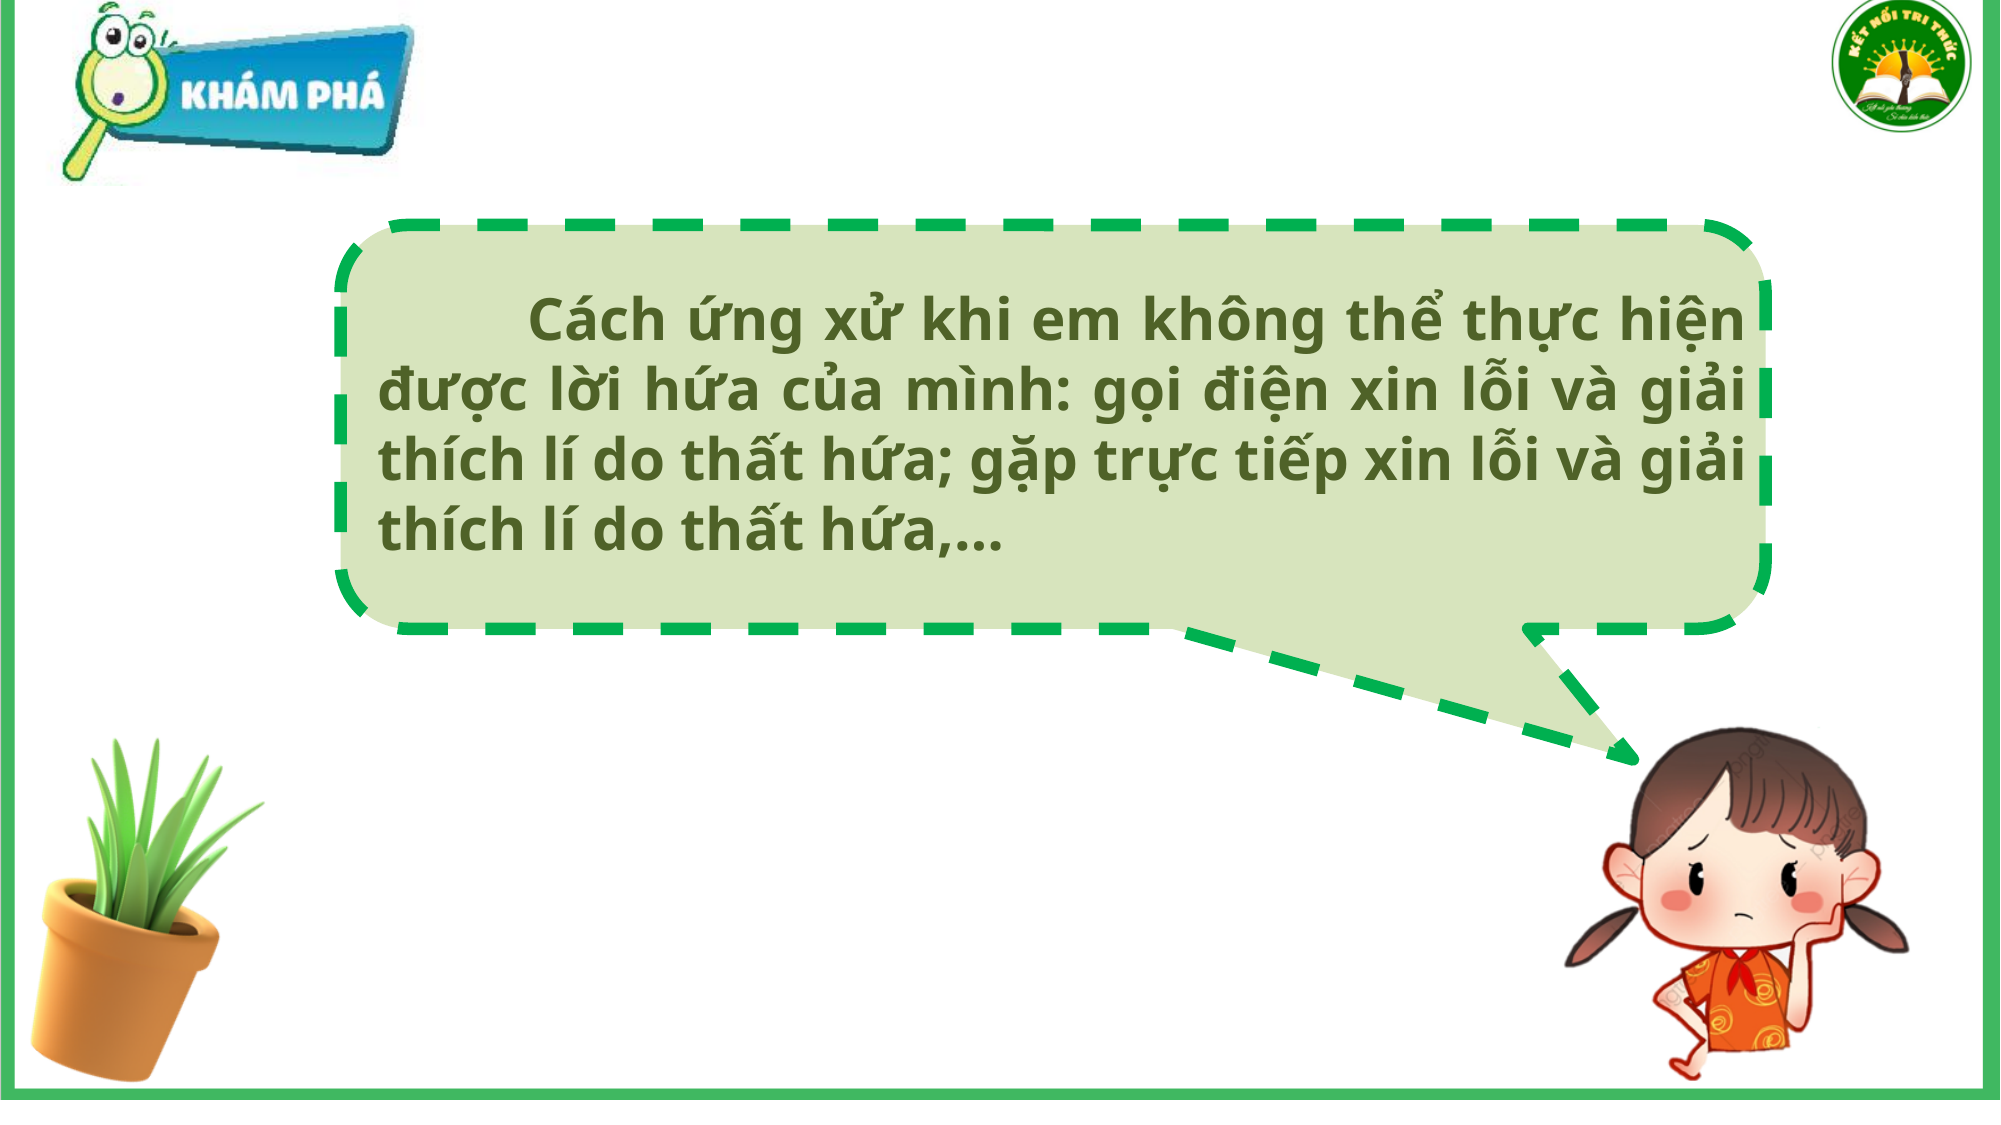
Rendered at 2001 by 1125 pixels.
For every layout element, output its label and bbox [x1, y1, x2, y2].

picture [0, 0, 2000, 1100]
text_box [340, 224, 1766, 629]
